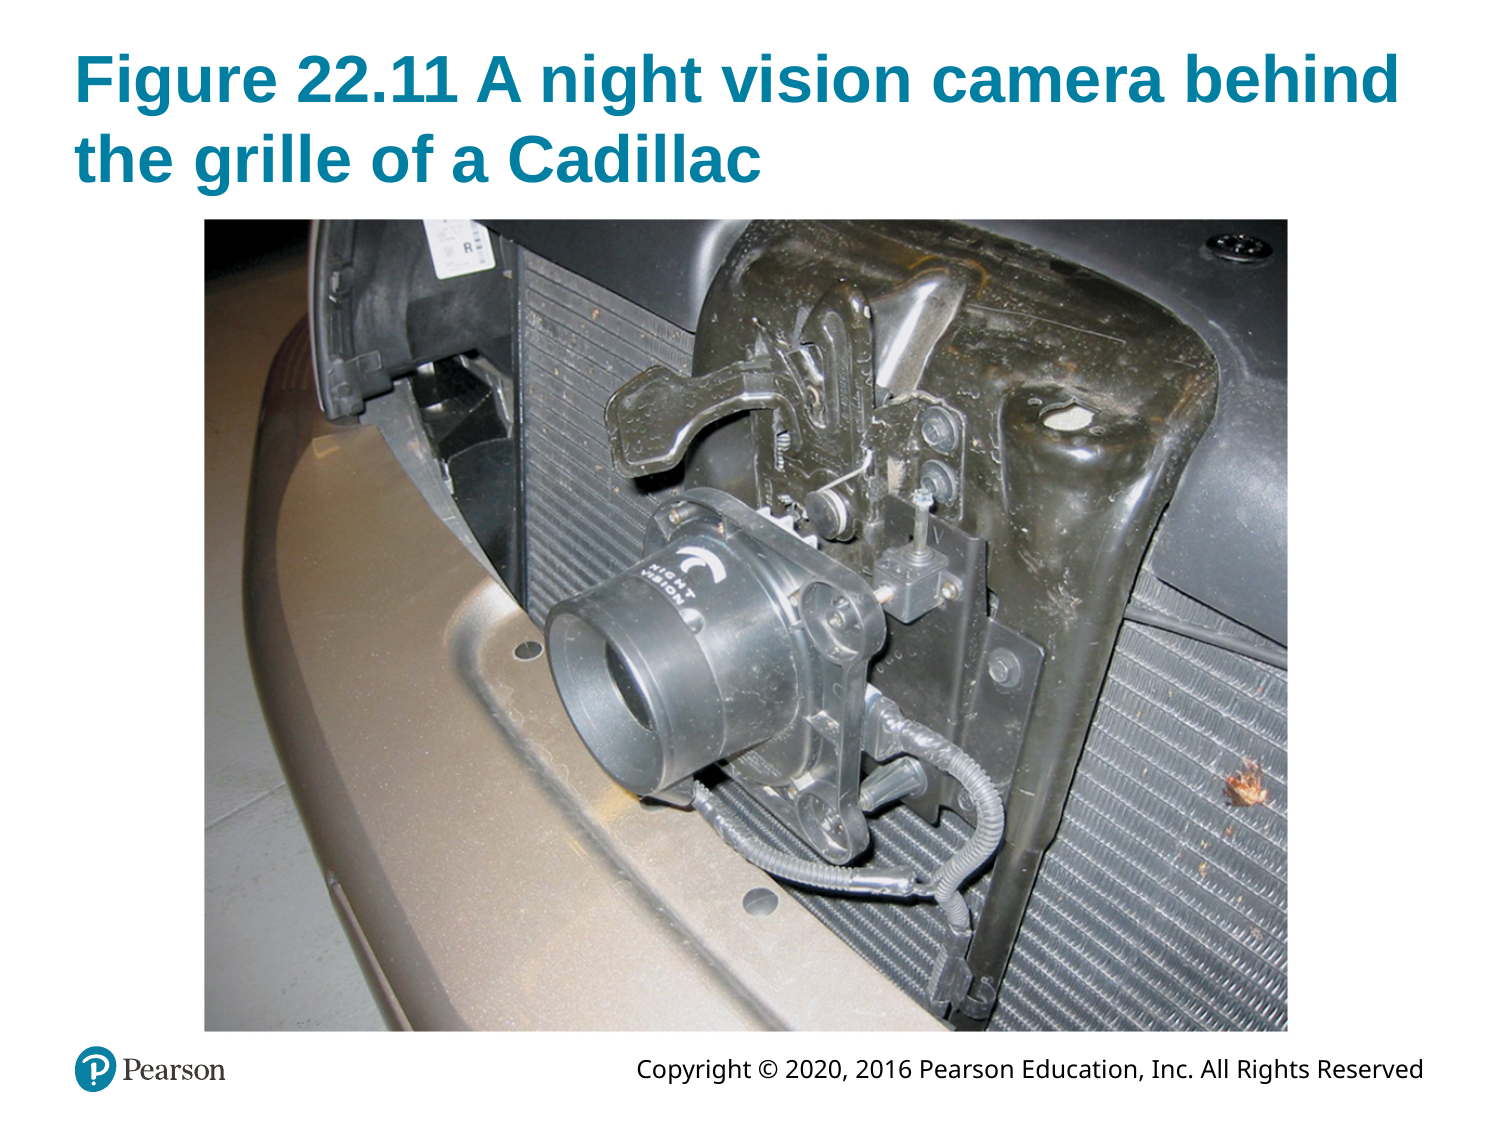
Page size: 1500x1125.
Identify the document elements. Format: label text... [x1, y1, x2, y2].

title Figure 22.11 A night vision camera behind the grille of a Cadillac [74, 8, 1425, 197]
picture [199, 213, 1294, 1037]
